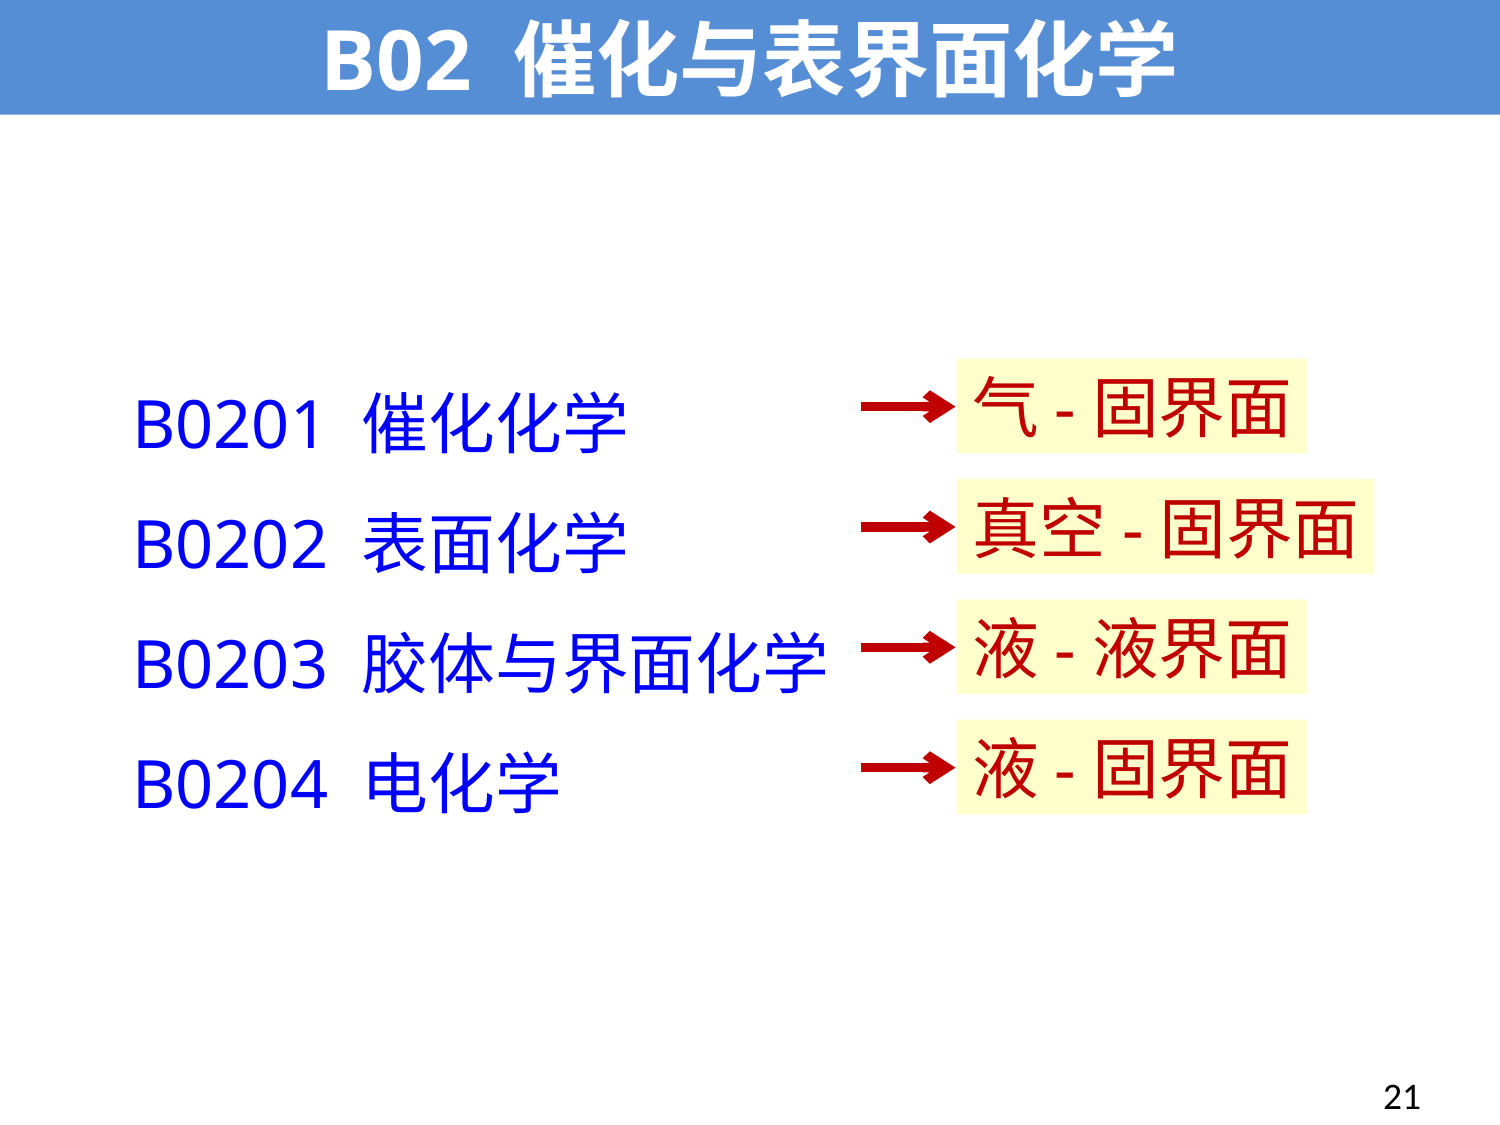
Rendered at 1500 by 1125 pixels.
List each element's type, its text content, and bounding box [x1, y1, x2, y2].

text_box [860, 478, 1365, 576]
text_box B0201 催化化学 B0202 表面化学 B0203 胶体与界面化学 B0204 电化学 [116, 334, 869, 829]
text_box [860, 599, 1298, 696]
text_box B02 催化与表界面化学 [0, 0, 1500, 115]
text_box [860, 719, 1298, 816]
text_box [860, 358, 1298, 455]
